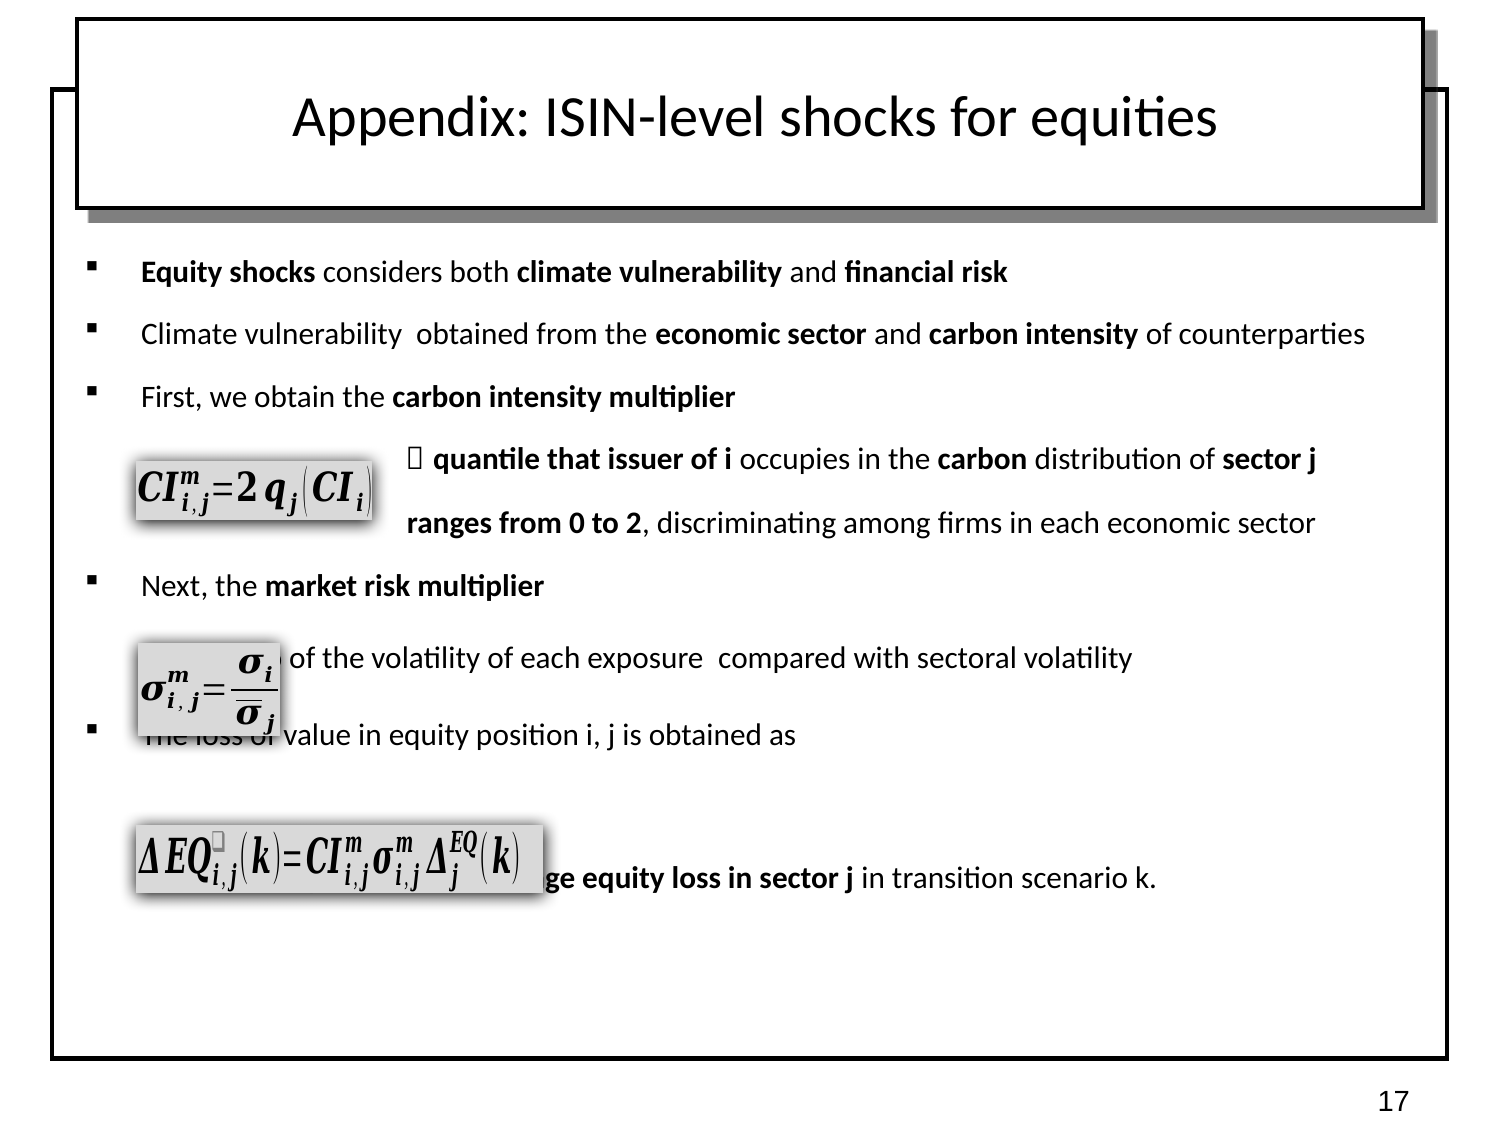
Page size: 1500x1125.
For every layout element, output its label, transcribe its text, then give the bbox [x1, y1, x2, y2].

slide_number 17 [1074, 1074, 1425, 1125]
title Appendix: ISIN-level shocks for equities [94, 13, 1418, 213]
